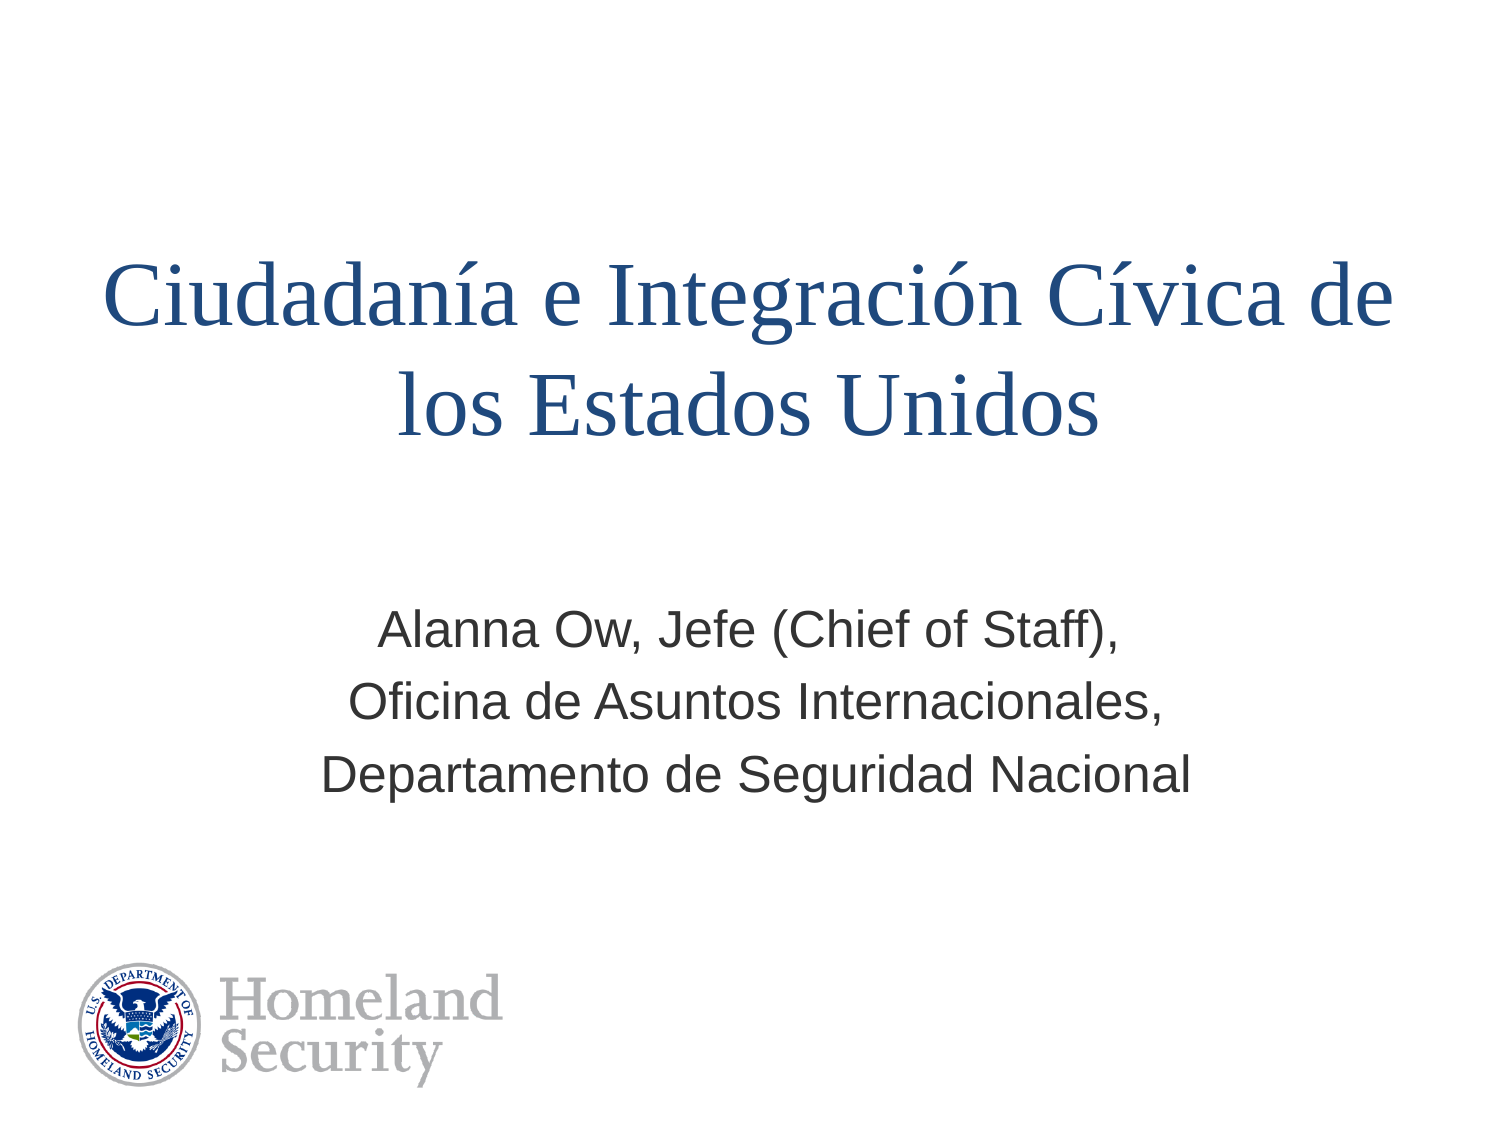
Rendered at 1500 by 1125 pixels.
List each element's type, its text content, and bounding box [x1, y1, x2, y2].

subtitle Alanna Ow, Jefe (Chief of Staff), Oficina de Asuntos Internacionales, Departamento de Seguridad Nacional [237, 587, 1275, 875]
picture [74, 962, 505, 1088]
title Ciudadanía e Integración Cívica de los Estados Unidos [37, 125, 1463, 563]
